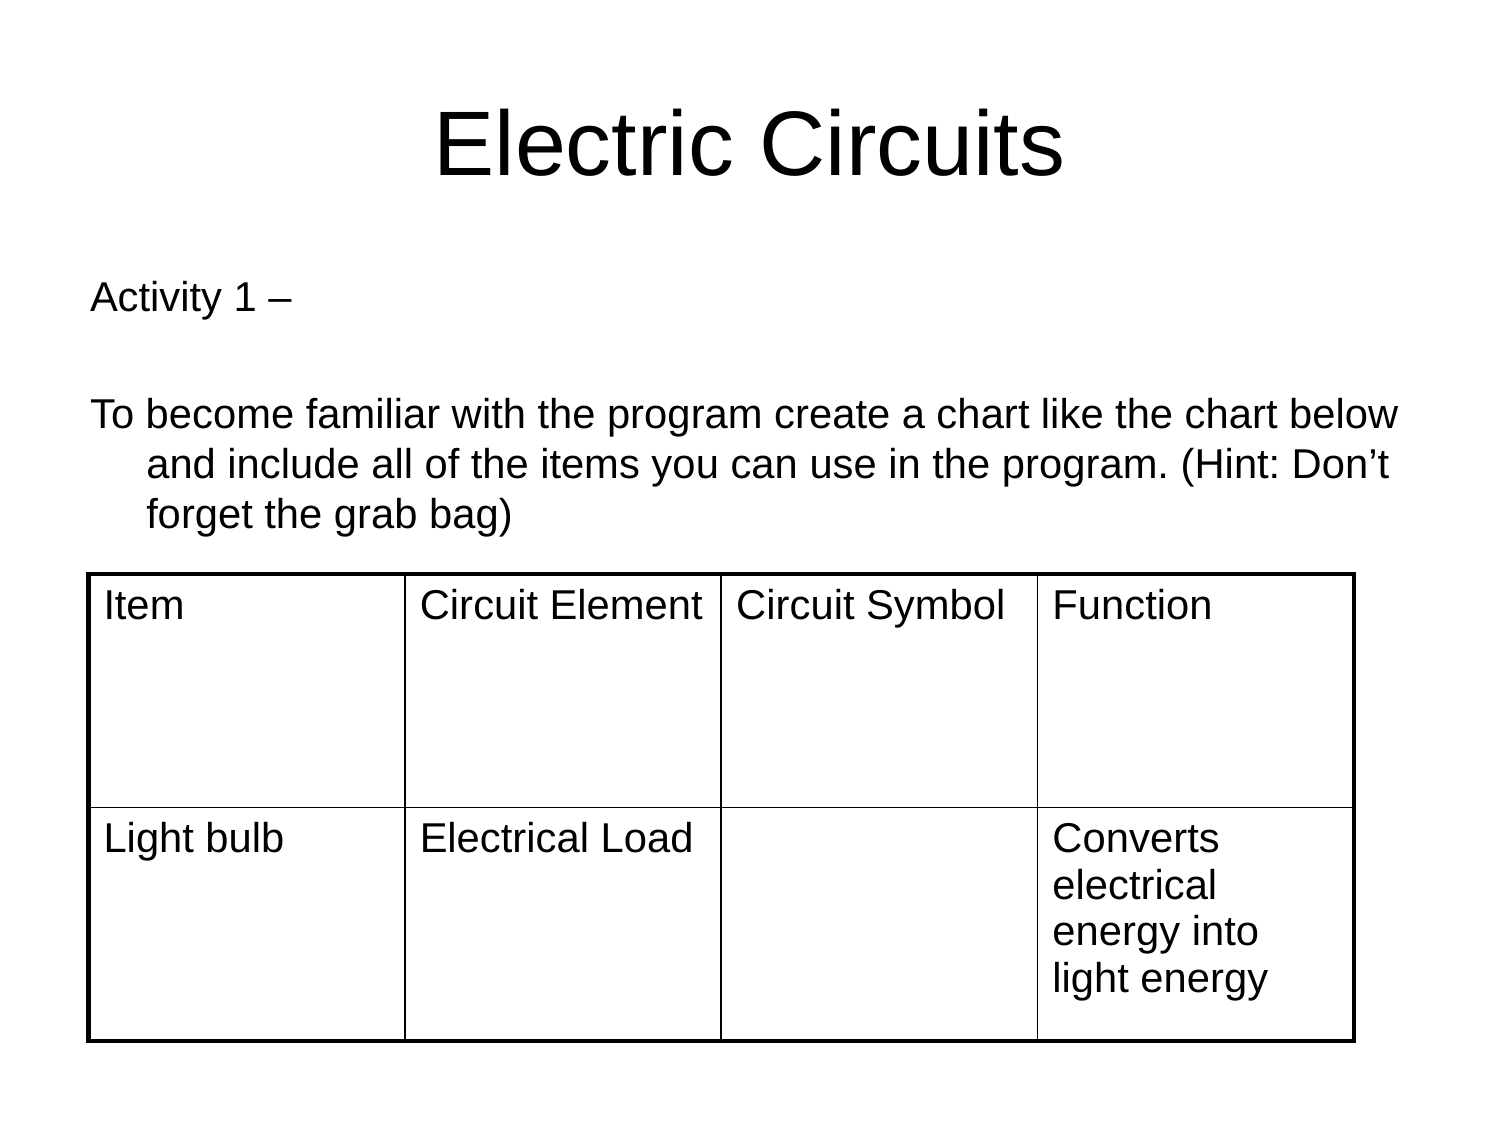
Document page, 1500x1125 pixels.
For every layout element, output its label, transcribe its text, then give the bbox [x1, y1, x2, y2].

table_cell [722, 808, 1037, 1039]
table_cell Light bulb [91, 808, 404, 1039]
list Activity 1 – To become familiar with the program create a chart like the chart below and include all of the items you can use in the program. (Hint: Don’t forget the grab bag) [74, 262, 1426, 1006]
table_header Circuit Symbol [722, 576, 1037, 807]
table_cell Electrical Load [406, 808, 720, 1039]
table_cell Converts electrical energy into light energy [1038, 808, 1352, 1039]
title Electric Circuits [74, 44, 1426, 233]
table_header Function [1038, 576, 1352, 807]
table_header Item [91, 576, 404, 807]
table_header Circuit Element [406, 576, 720, 807]
